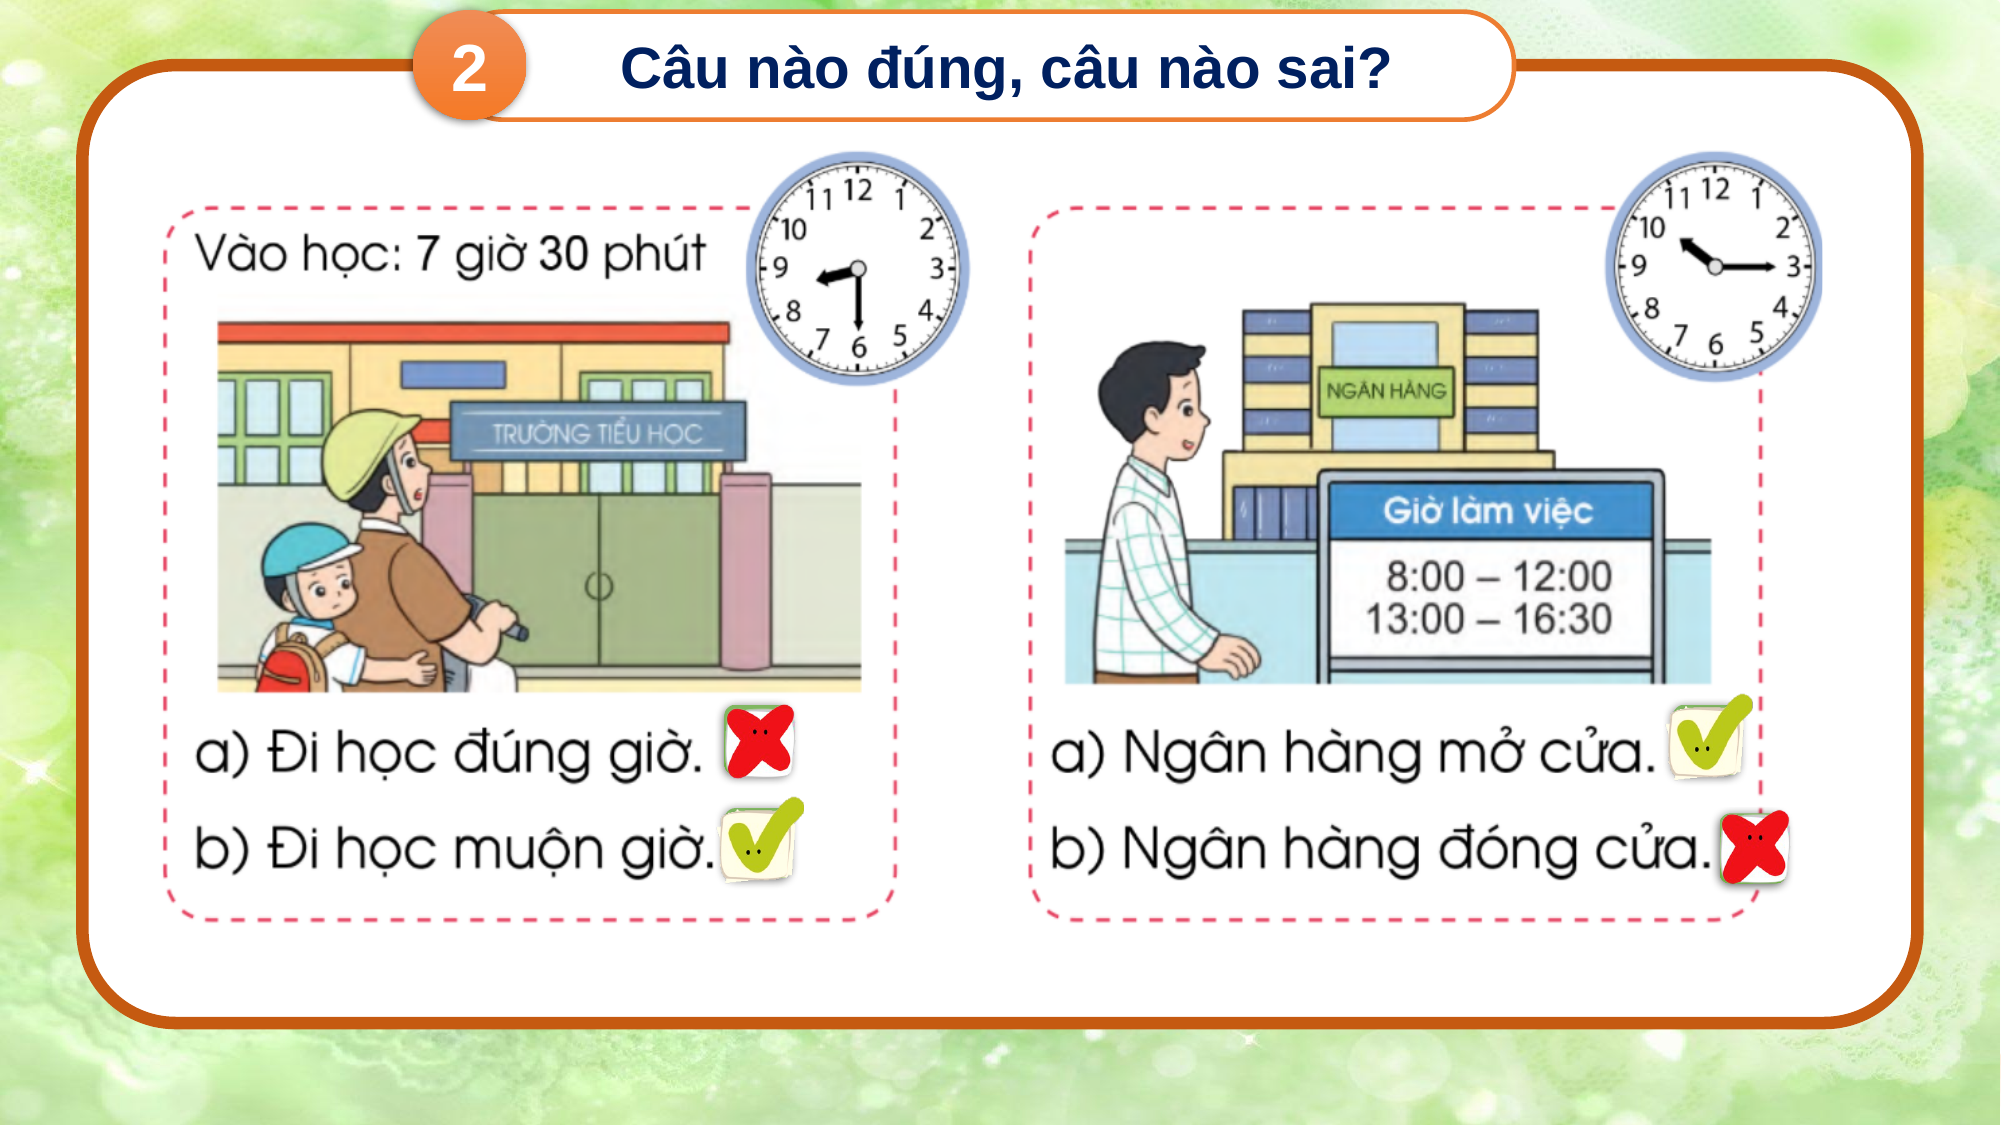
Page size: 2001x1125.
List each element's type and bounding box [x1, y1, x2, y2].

text_box [0, 0, 2000, 1125]
picture [143, 131, 1823, 947]
text_box [81, 64, 1919, 1025]
text_box [413, 9, 1514, 120]
